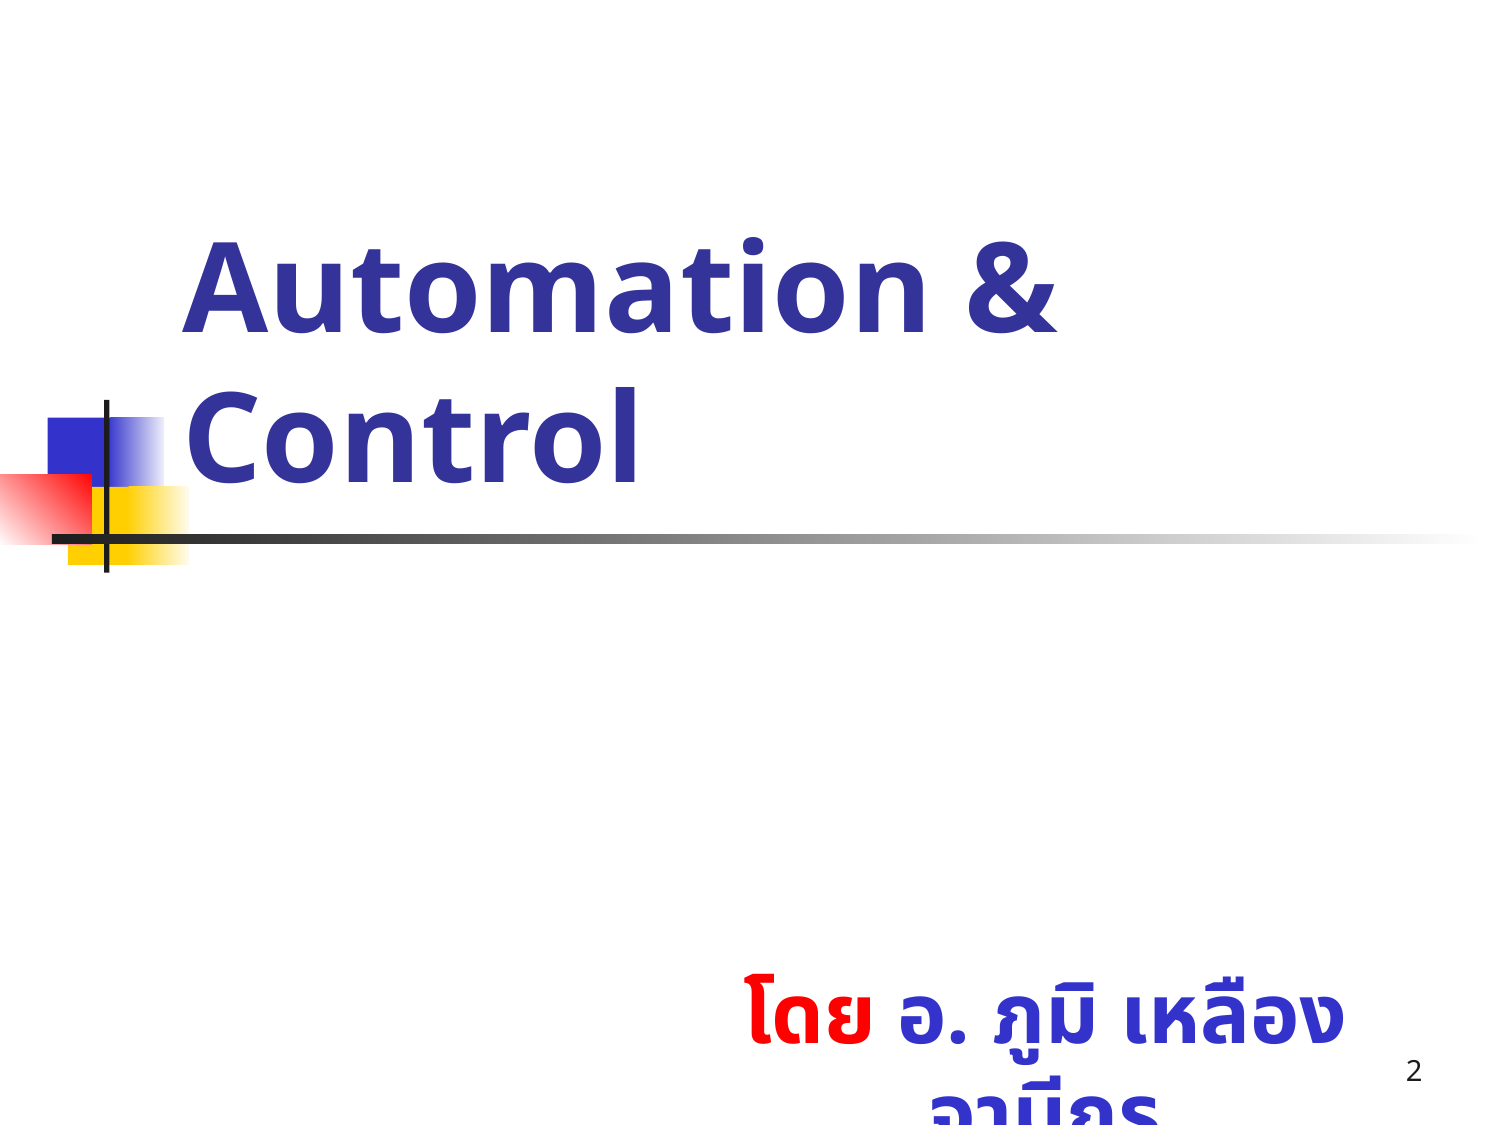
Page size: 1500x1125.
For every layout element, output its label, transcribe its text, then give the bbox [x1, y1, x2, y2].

subtitle โดย อ. ภูมิ เหลืองจามีกร [631, 952, 1459, 1091]
title Automation & Control [166, 160, 1443, 515]
slide_number 2 [1124, 1024, 1438, 1101]
